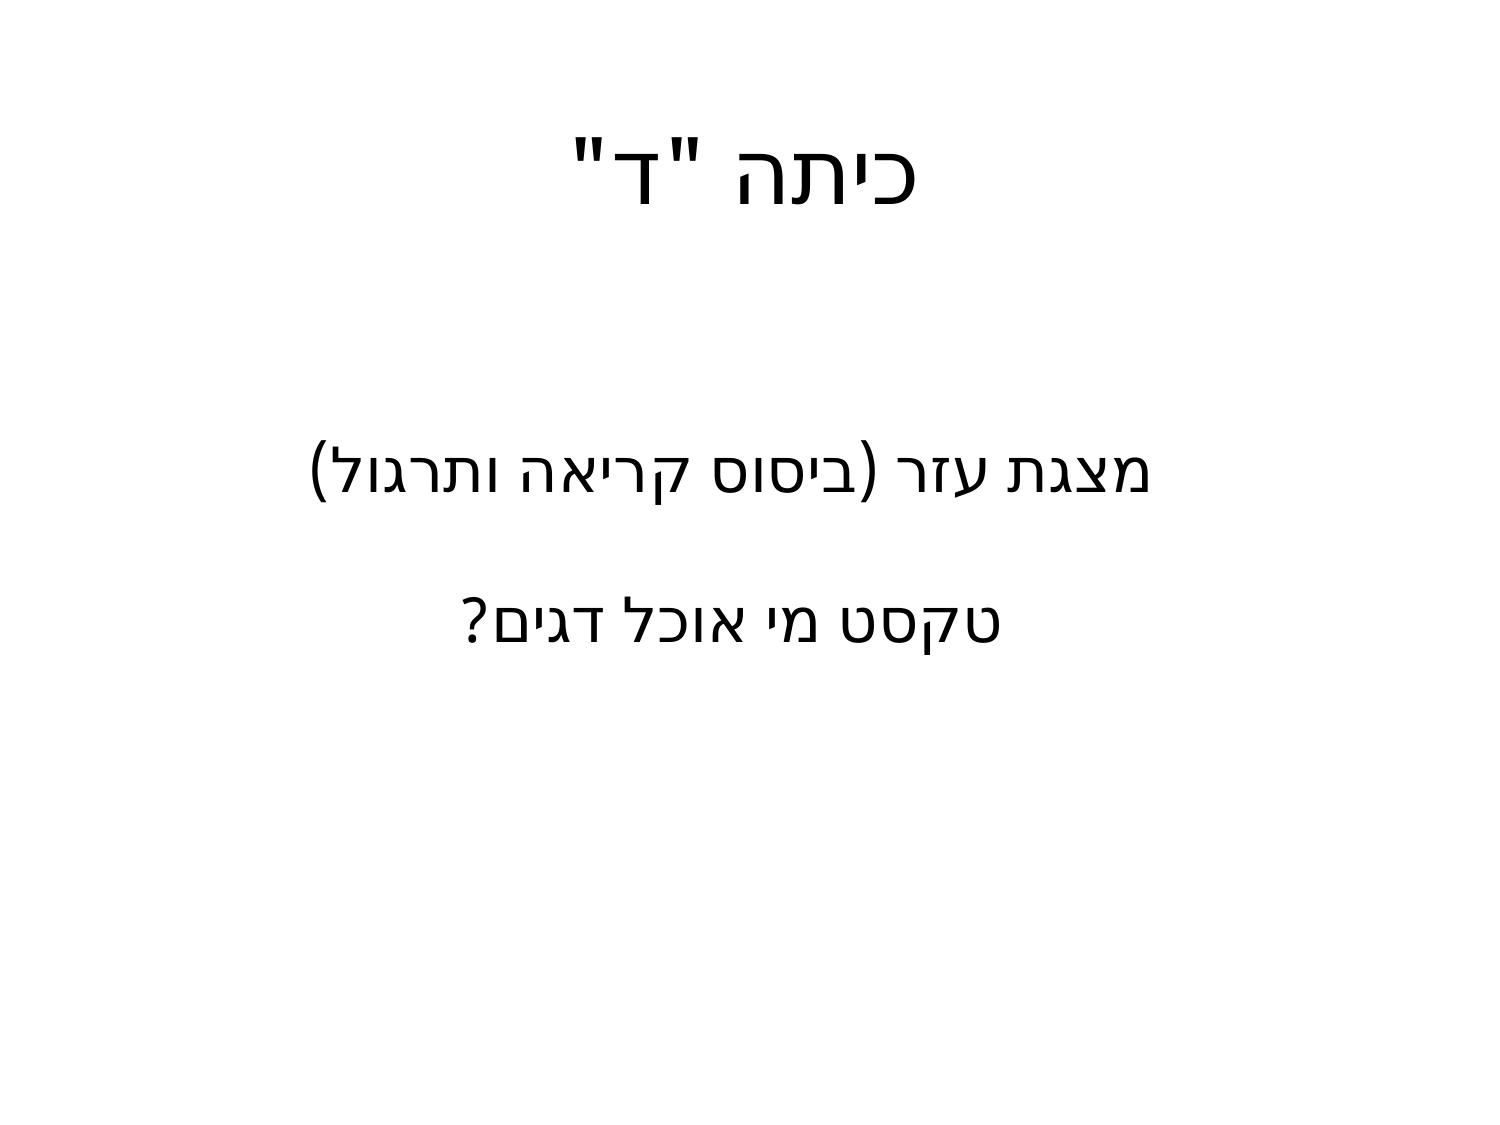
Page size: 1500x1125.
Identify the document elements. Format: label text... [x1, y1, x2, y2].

title כיתה "ד" [105, 46, 1381, 288]
text_box מצגת עזר (ביסוס קריאה ותרגול) טקסט מי אוכל דגים? [93, 421, 1369, 663]
